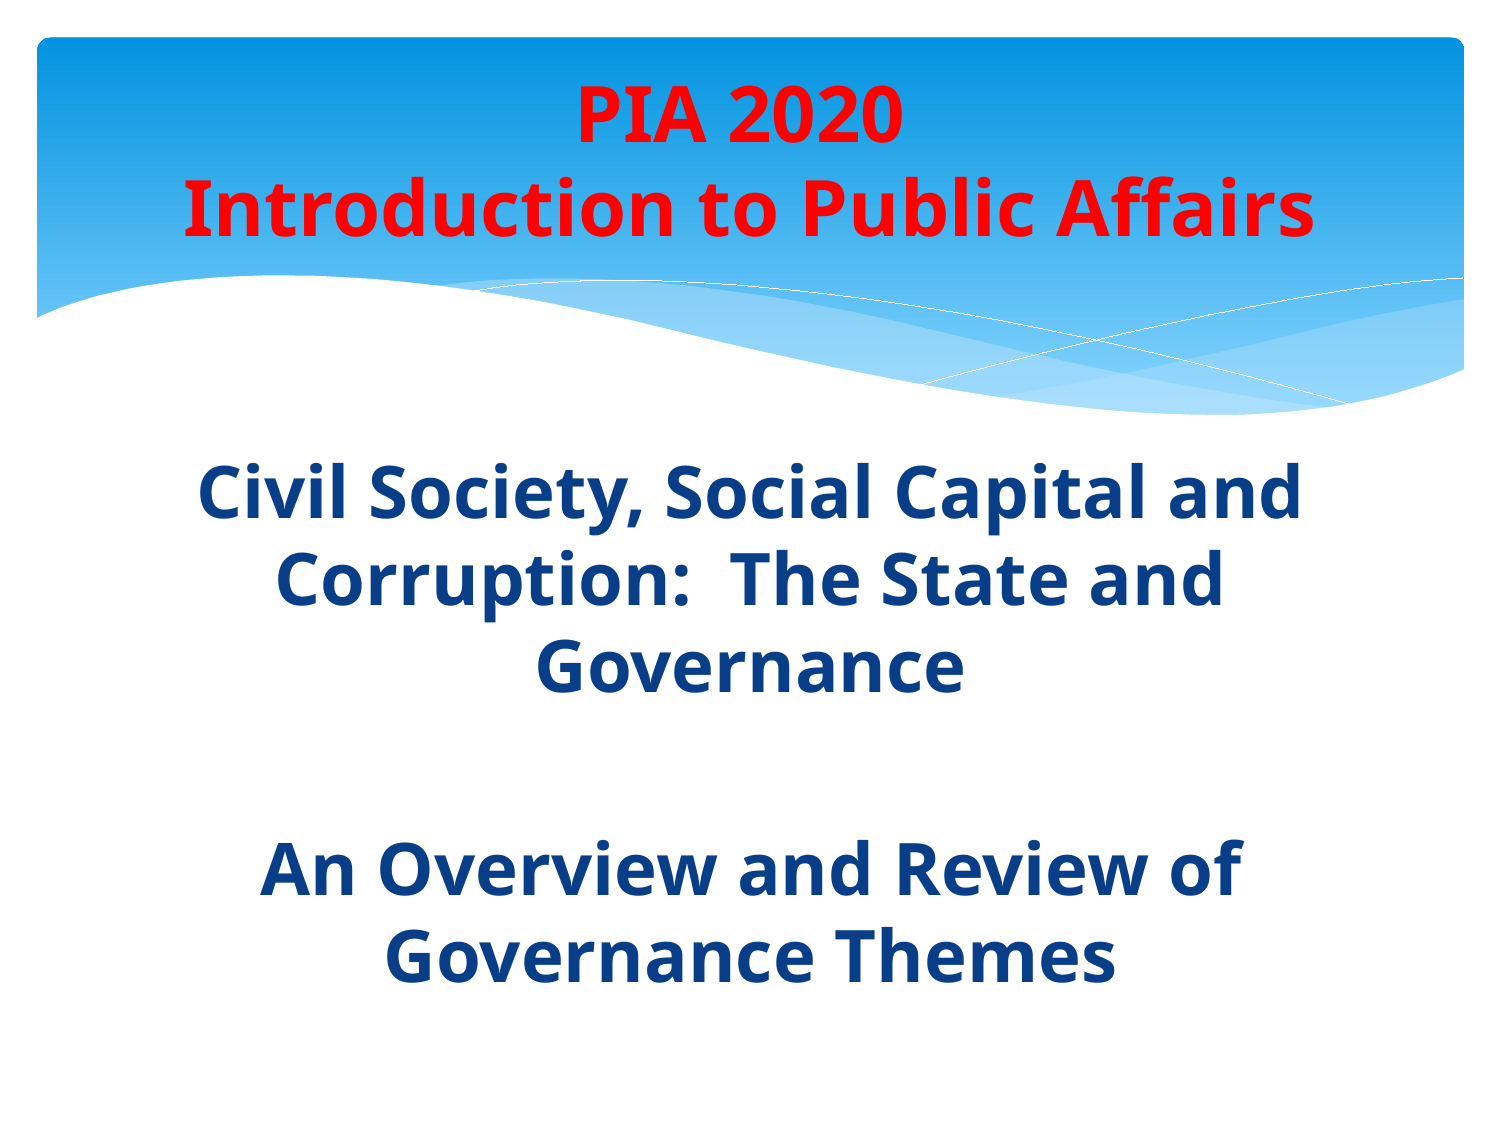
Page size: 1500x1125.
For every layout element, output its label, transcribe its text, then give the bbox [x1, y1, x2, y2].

title PIA 2020 Introduction to Public Affairs [75, 55, 1425, 261]
list Civil Society, Social Capital and Corruption: The State and Governance An Overview and Review of Governance Themes [143, 438, 1359, 1005]
